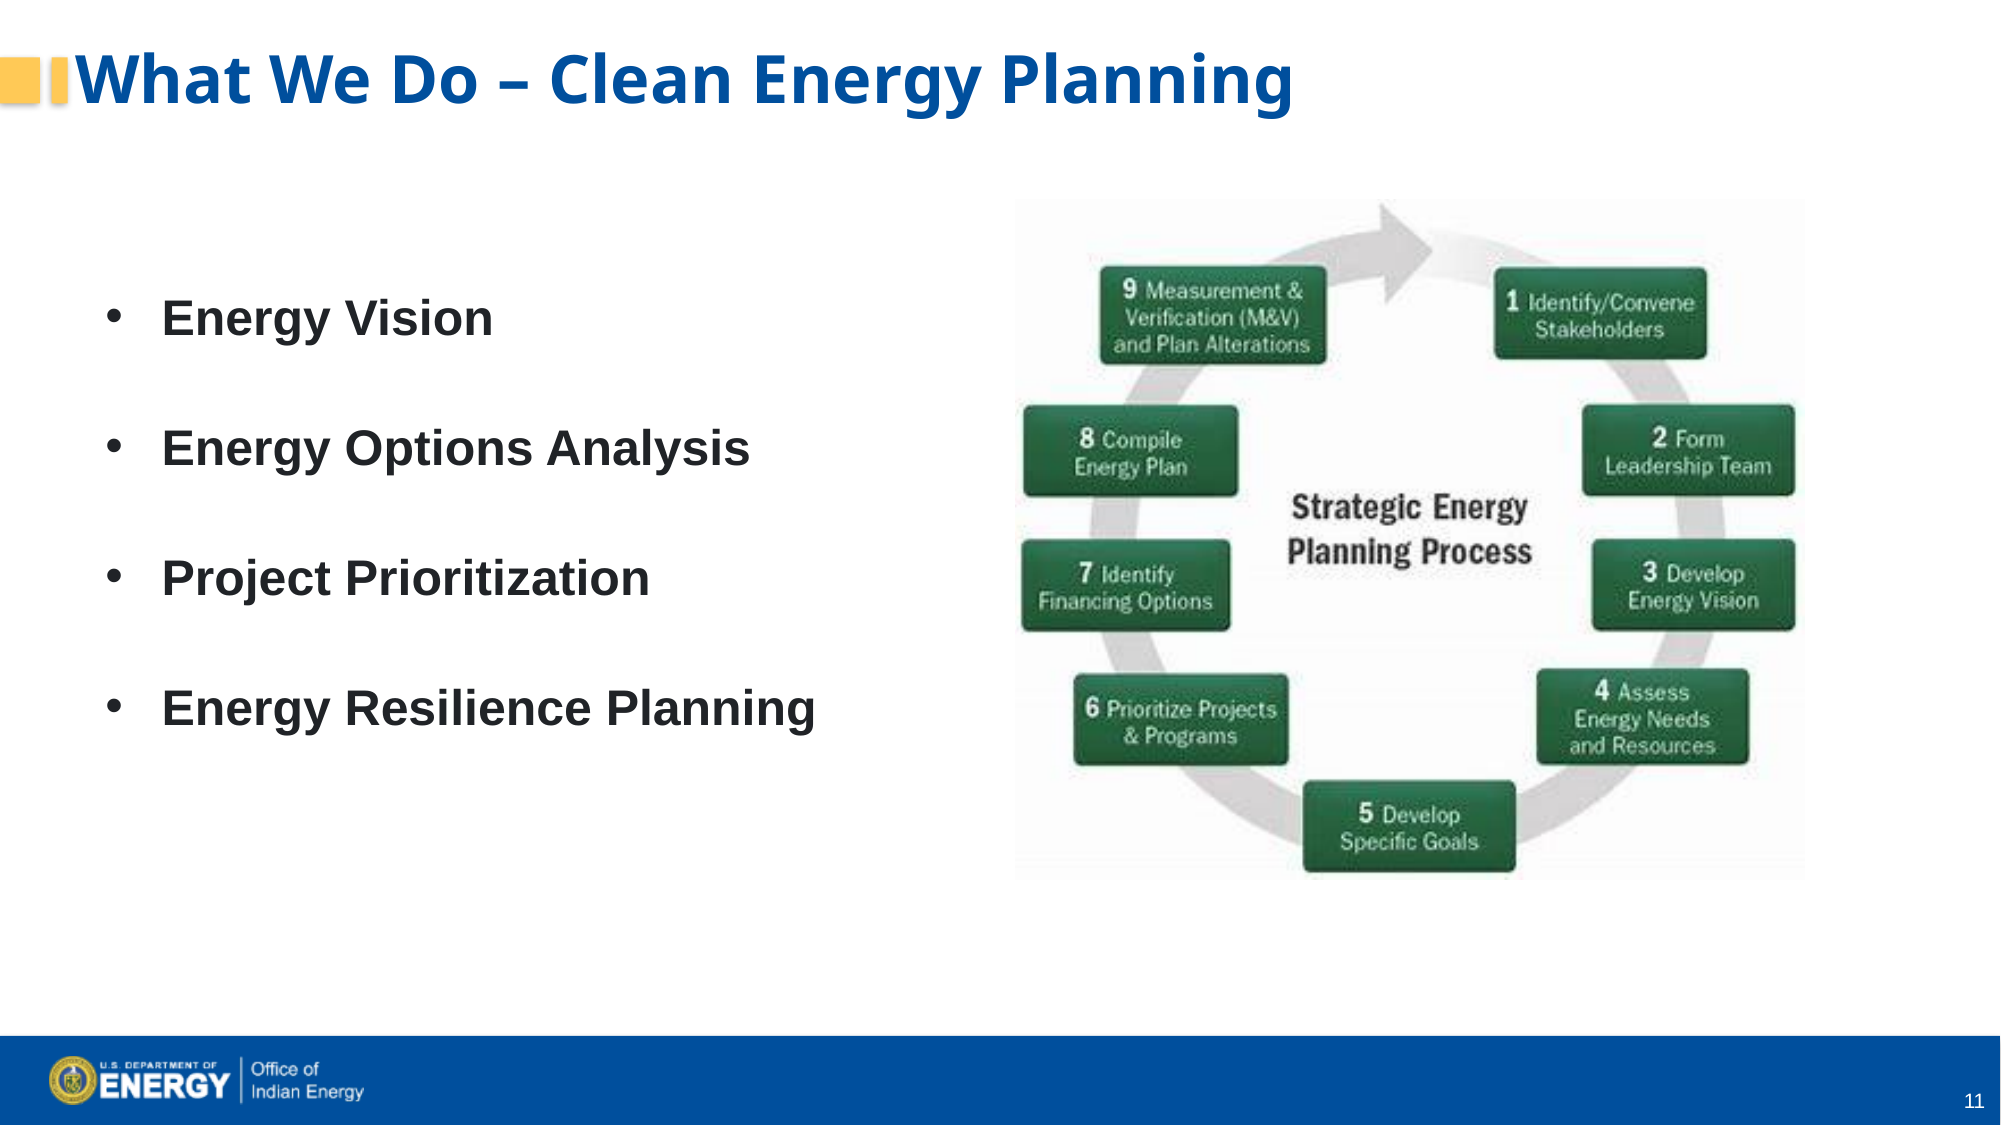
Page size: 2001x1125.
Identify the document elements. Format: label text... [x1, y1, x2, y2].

slide_number 11 [1939, 1080, 2000, 1125]
picture [1015, 198, 1805, 880]
text_box What We Do – Clean Energy Planning [59, 28, 1410, 146]
picture [49, 1056, 364, 1105]
text_box Energy Vision Energy Options Analysis Project Prioritization Energy Resilience Planning [90, 218, 898, 1033]
